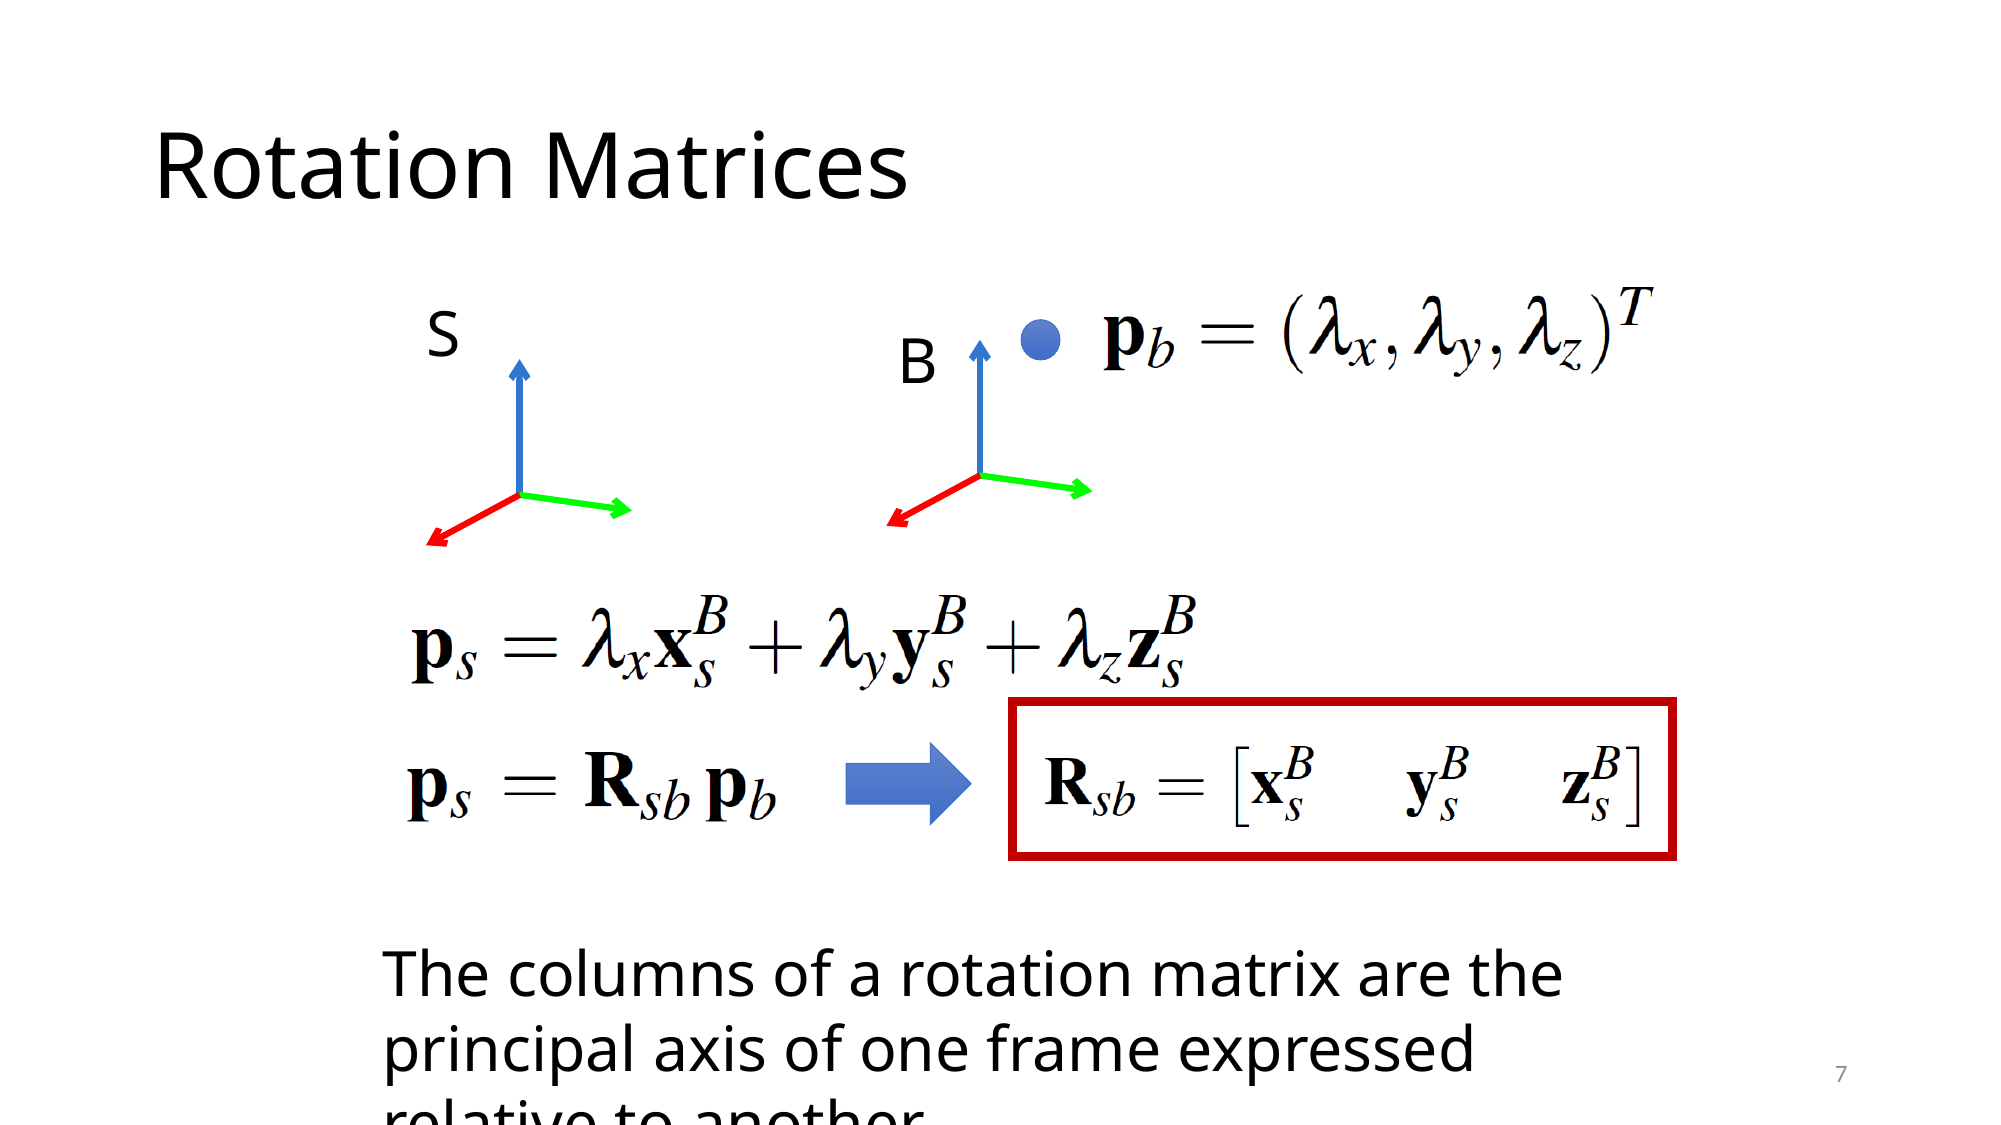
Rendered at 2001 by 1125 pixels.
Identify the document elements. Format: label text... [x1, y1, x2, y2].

picture [383, 729, 782, 840]
text_box [845, 741, 972, 826]
title Rotation Matrices [137, 59, 1863, 278]
text_box The columns of a rotation matrix are the principal axis of one frame expressed relative to another [367, 927, 1658, 1125]
slide_number 7 [1412, 1042, 1863, 1103]
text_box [425, 359, 632, 546]
picture [1012, 707, 1673, 863]
text_box [1012, 701, 1673, 707]
text_box [1020, 319, 1061, 339]
picture [382, 583, 1206, 702]
text_box B [882, 313, 968, 403]
picture [1092, 277, 1658, 397]
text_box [886, 339, 1093, 526]
text_box S [411, 286, 498, 377]
